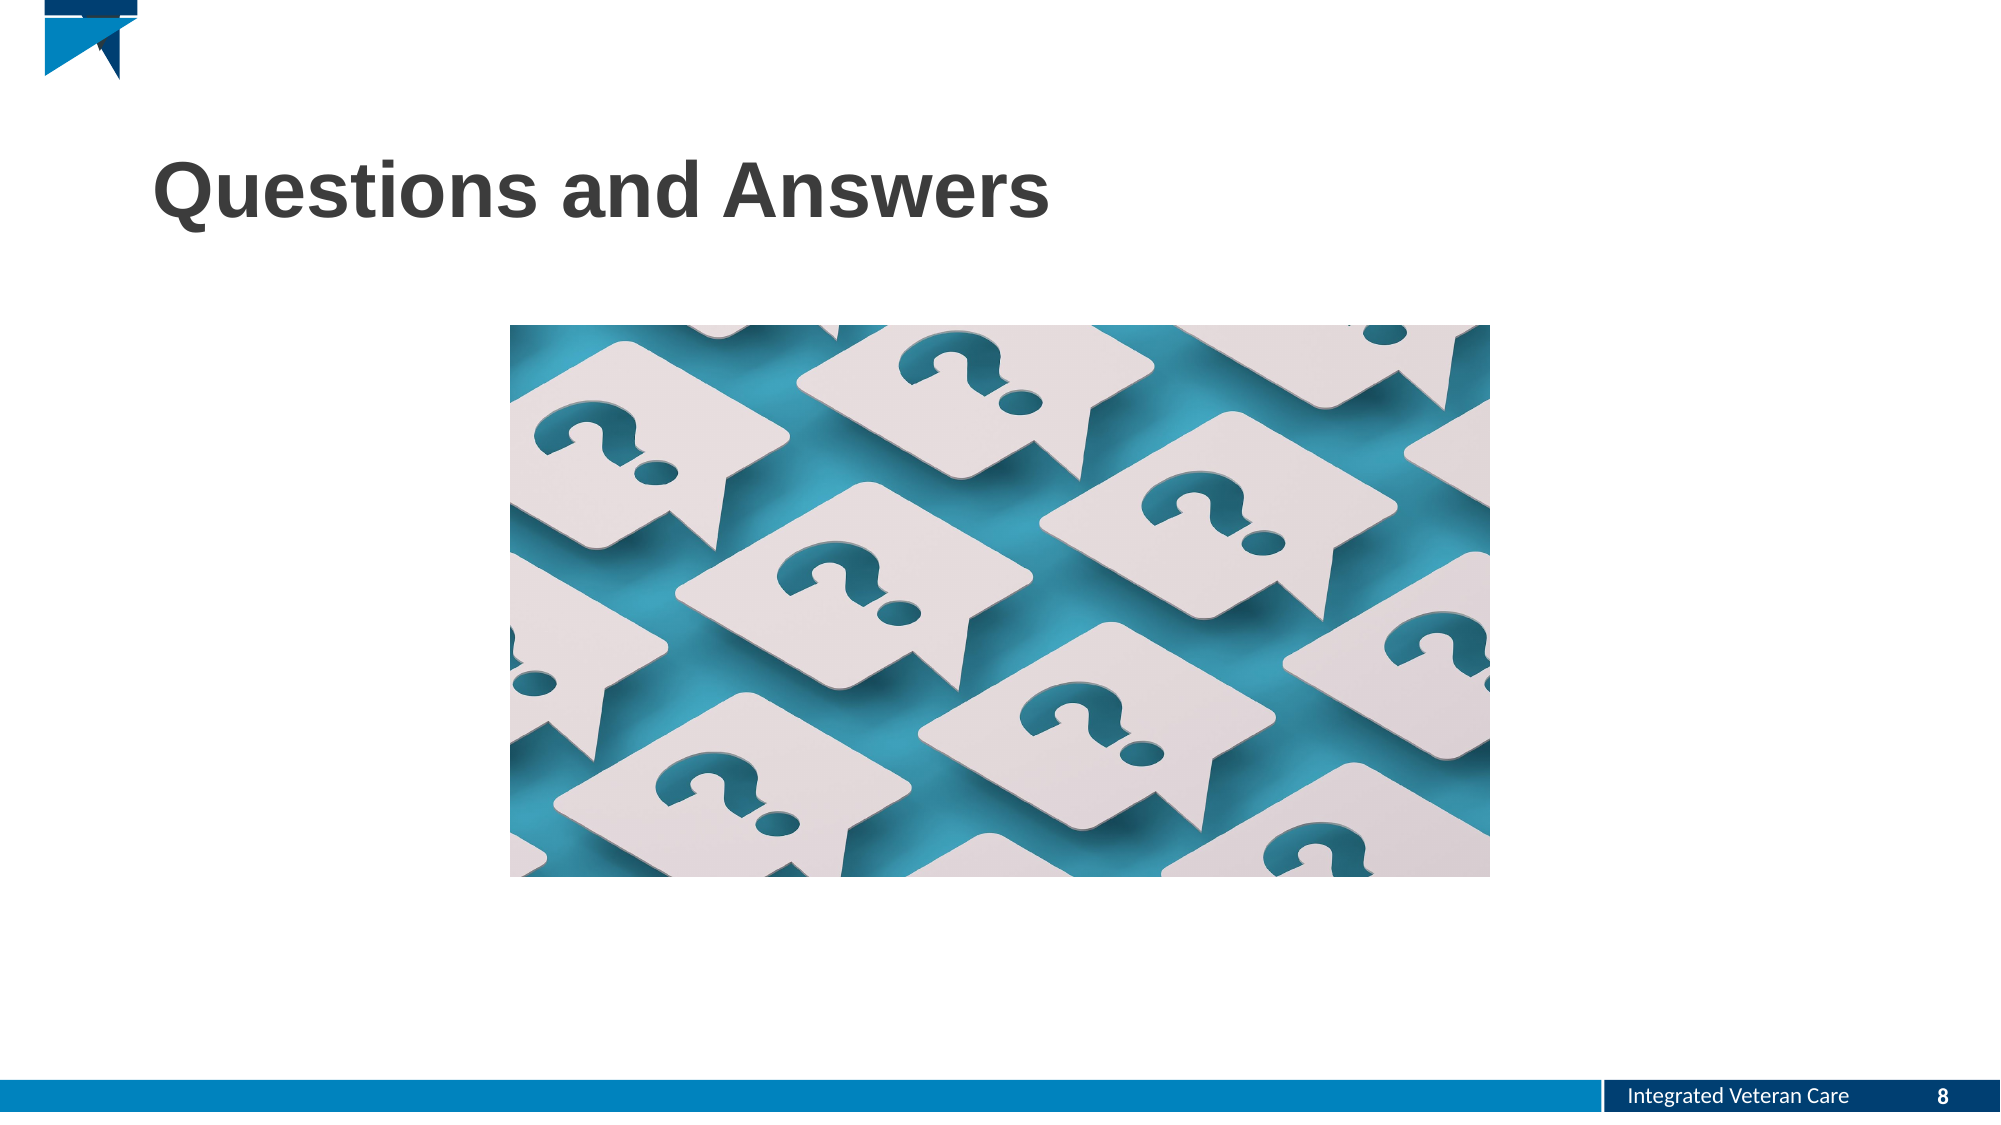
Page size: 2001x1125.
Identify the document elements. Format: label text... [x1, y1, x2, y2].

title Questions and Answers [137, 111, 1863, 272]
slide_number ‹#› [1862, 1065, 1964, 1125]
picture [510, 325, 1490, 877]
